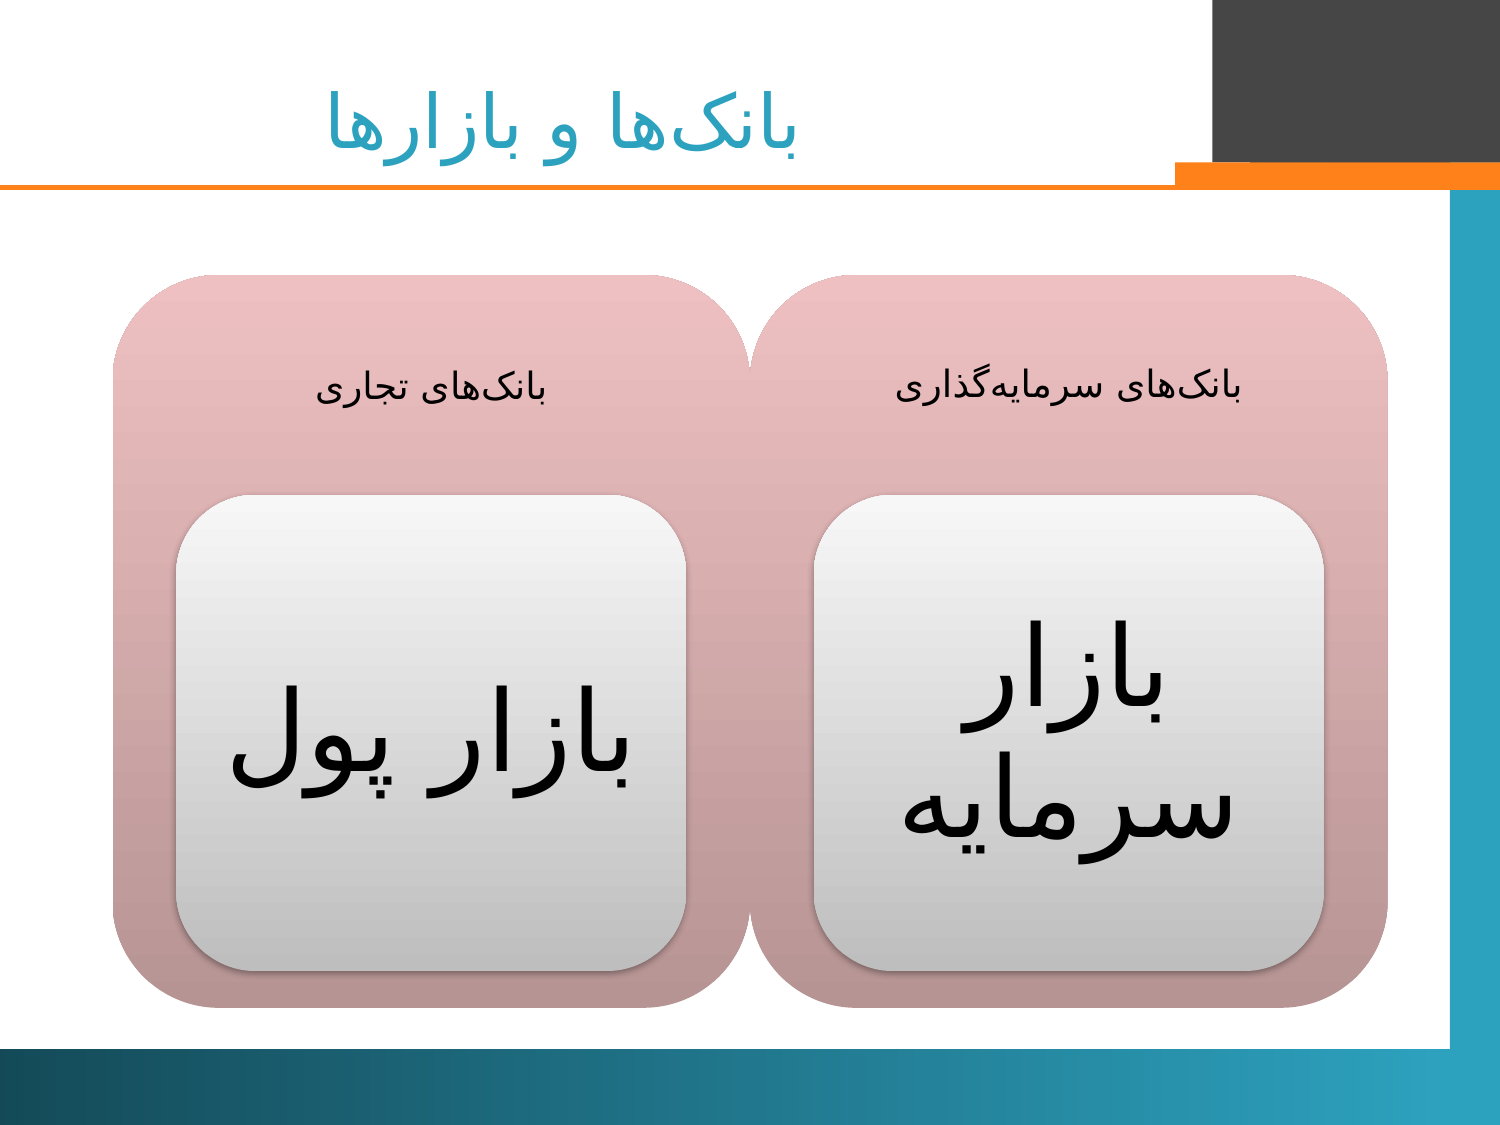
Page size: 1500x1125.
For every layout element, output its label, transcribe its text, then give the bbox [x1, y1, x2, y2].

title بانک‌ها و بازارها [0, 74, 1126, 163]
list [112, 274, 1388, 1009]
